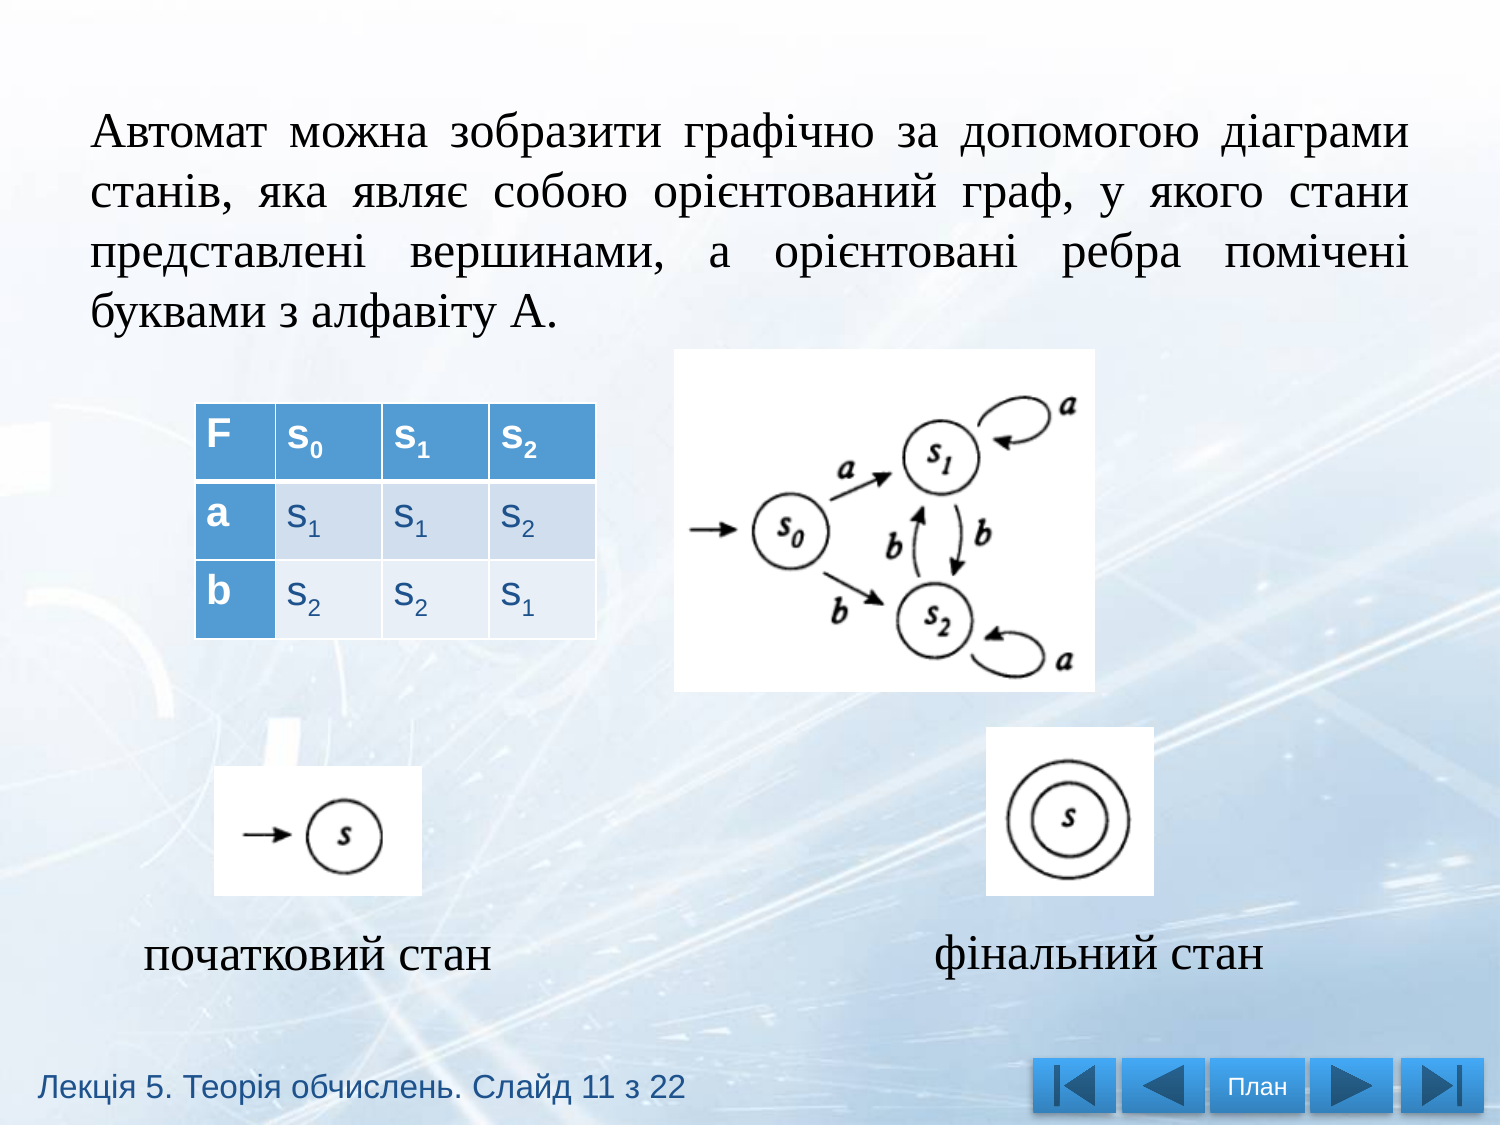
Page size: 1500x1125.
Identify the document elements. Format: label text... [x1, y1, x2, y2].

text_box початковий стан [128, 912, 507, 988]
table_cell a [196, 484, 275, 559]
table_cell s1 [383, 484, 488, 559]
table_header s1 [383, 404, 488, 479]
table_header s0 [276, 404, 381, 479]
table_cell s1 [276, 484, 381, 559]
text_box Лекція 5. Теорія обчислень. Слайд 11 з 22 [22, 1057, 703, 1113]
picture [0, 0, 1500, 1125]
table_cell s1 [490, 561, 595, 638]
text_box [1033, 1058, 1484, 1114]
table_cell s2 [490, 484, 595, 559]
table_cell s2 [383, 561, 488, 638]
table_header s2 [490, 404, 595, 479]
text_box фінальний стан [919, 911, 1280, 987]
table_cell b [196, 561, 275, 638]
table_header F [196, 404, 275, 479]
table_cell s2 [276, 561, 381, 638]
list Автомат можна зобразити графічно за допомогою діаграми станів, яка являє собою орієнтований граф, у якого стани представлені вершинами, а орієнтовані ребра помічені буквами з алфавіту А. [75, 90, 1425, 1063]
